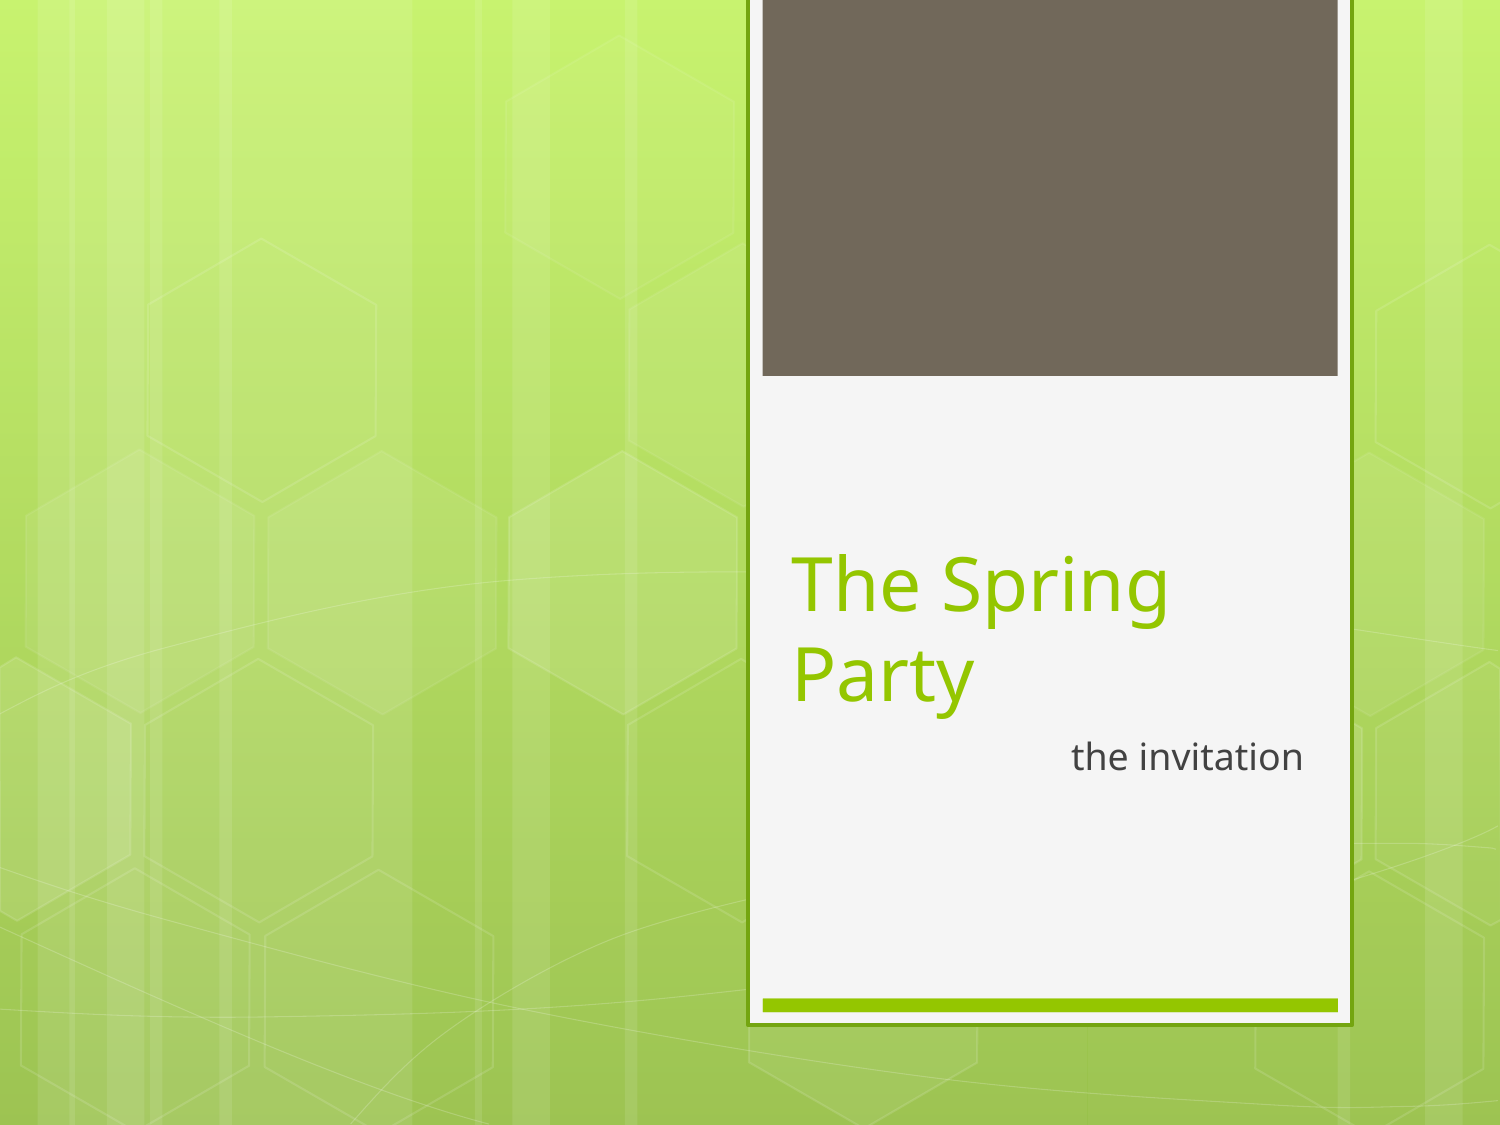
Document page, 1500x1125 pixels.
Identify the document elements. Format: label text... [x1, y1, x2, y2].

title The Spring Party [776, 444, 1320, 724]
subtitle the invitation [776, 725, 1320, 933]
